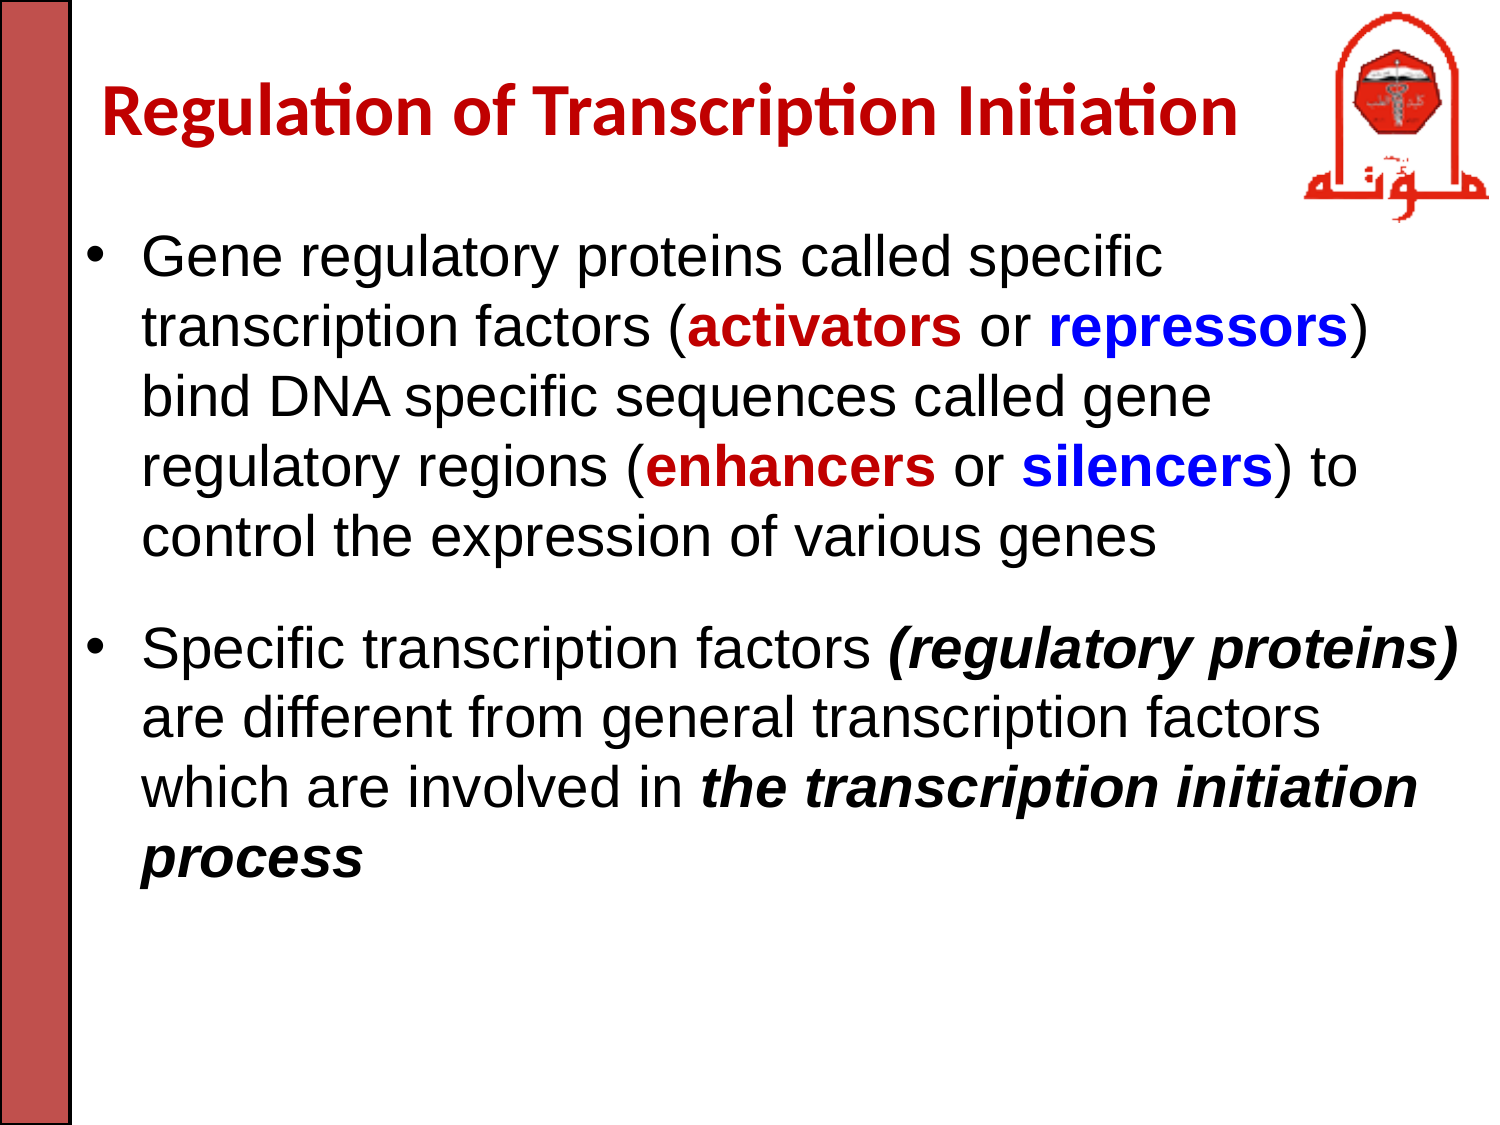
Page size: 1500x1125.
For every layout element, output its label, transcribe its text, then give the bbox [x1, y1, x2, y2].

picture [1300, 9, 1489, 223]
text_box [0, 0, 72, 1125]
title Regulation of Transcription Initiation [72, 11, 1297, 200]
list Gene regulatory proteins called specific transcription factors (activators or repressors) bind DNA specific sequences called gene regulatory regions (enhancers or silencers) to control the expression of various genes Specific transcription factors (regulatory proteins) are different from general transcription factors which are involved in the transcription initiation process [70, 210, 1489, 1125]
